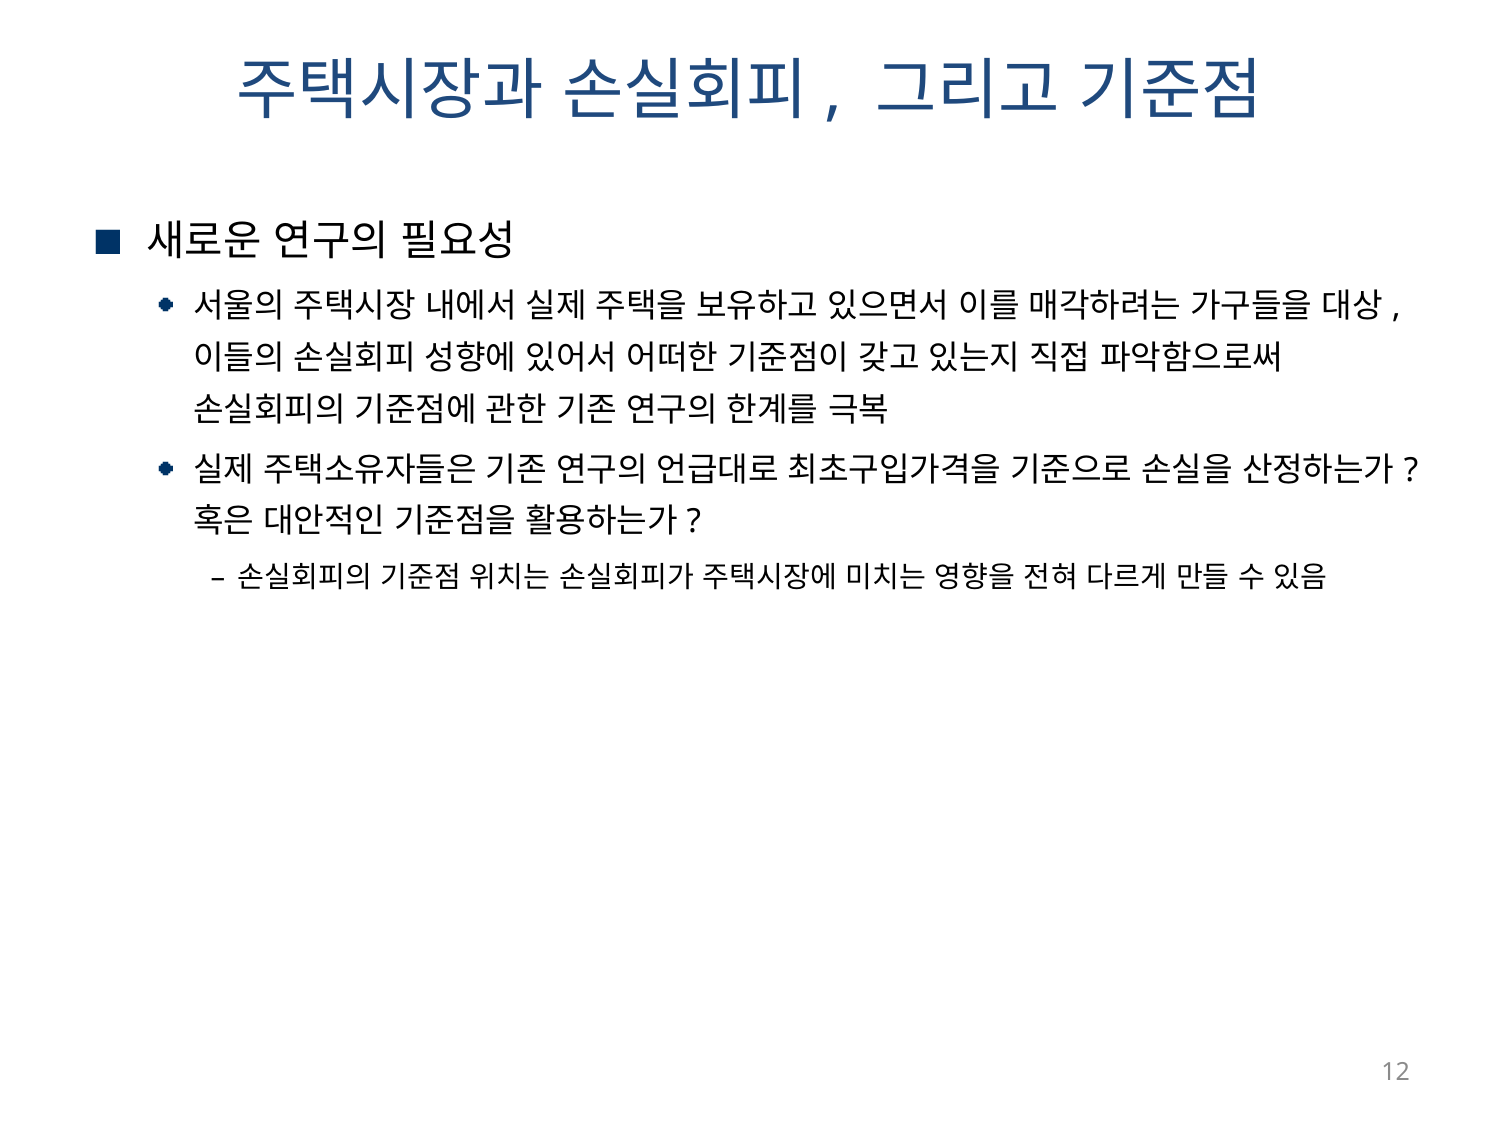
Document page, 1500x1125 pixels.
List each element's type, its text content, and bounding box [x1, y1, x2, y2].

picture [149, 292, 173, 316]
picture [90, 224, 120, 254]
title 주택시장과 손실회피, 그리고 기준점 [0, 0, 1500, 173]
list 새로운 연구의 필요성 서울의 주택시장 내에서 실제 주택을 보유하고 있으면서 이를 매각하려는 가구들을 대상, 이들의 손실회피 성향에 있어서 어떠한 기준점이 갖고 있는지 직접 파악함으로써 손실회피의 기준점에 관한 기존 연구의 한계를 극복 실제 주택소유자들은 기존 연구의 언급대로 최초구입가격을 기준으로 손실을 산정하는가?혹은 대안적인 기준점을 활용하는가? 손실회피의 기준점 위치는 손실회피가 주택시장에 미치는 영향을 전혀 다르게 만들 수 있음 [75, 191, 1425, 1106]
picture [149, 456, 173, 480]
slide_number 12 [1074, 1042, 1425, 1103]
